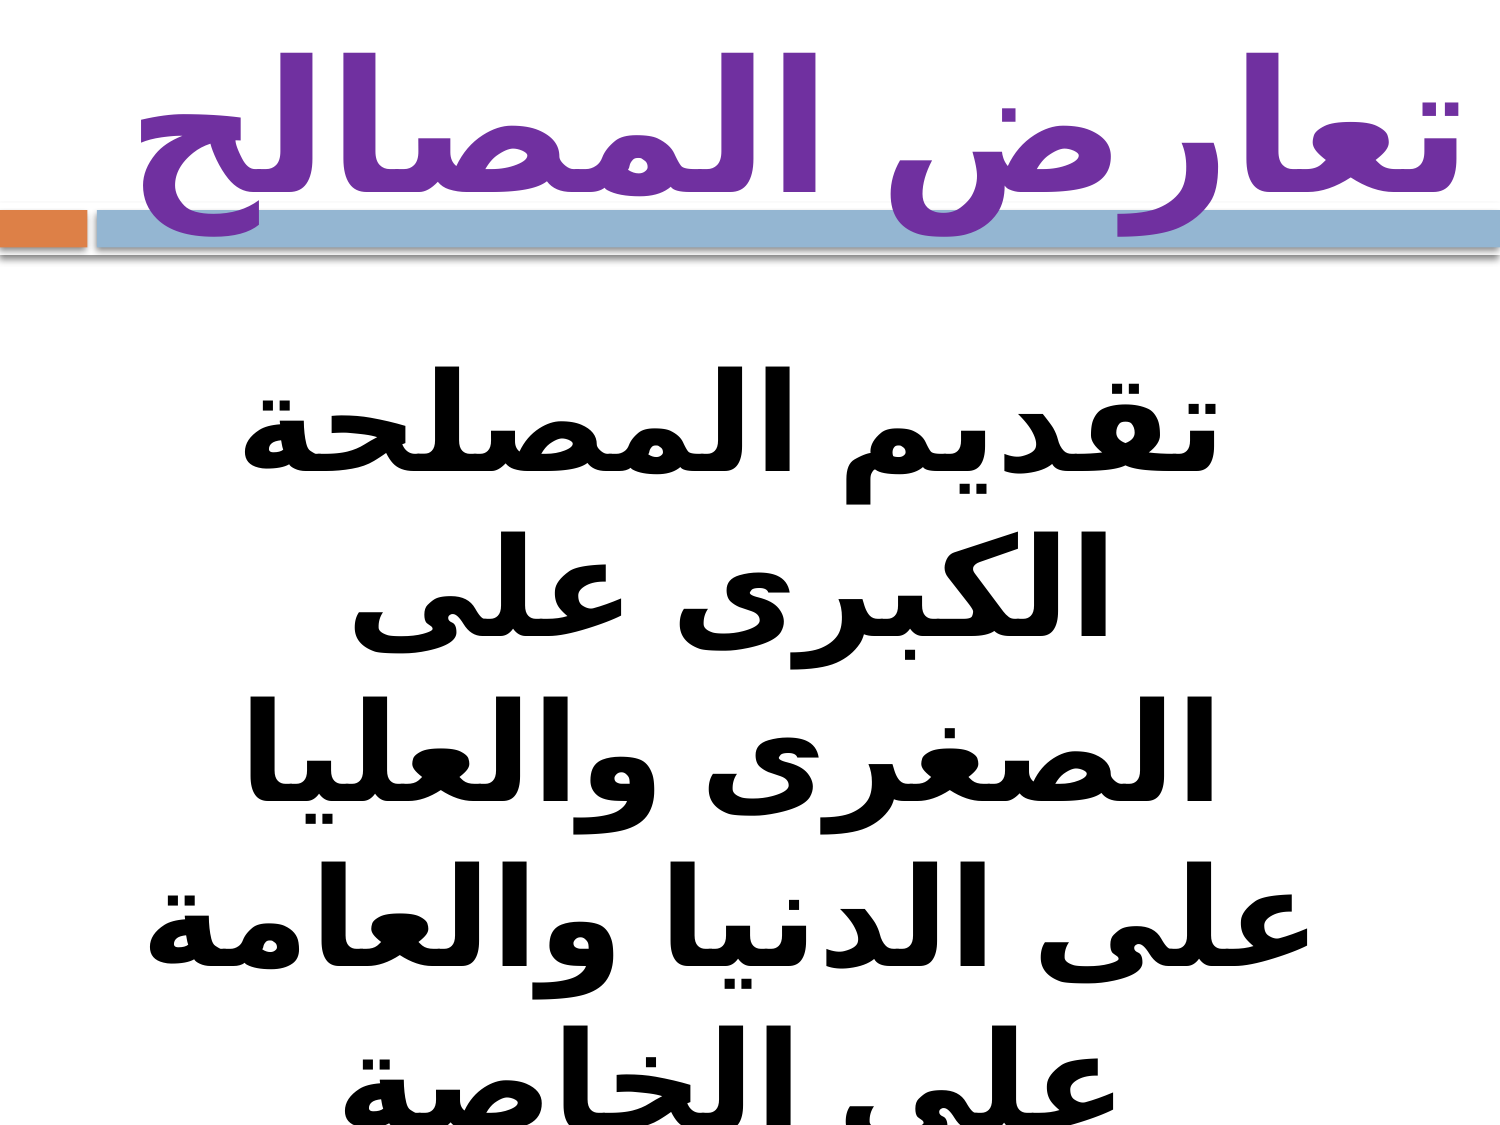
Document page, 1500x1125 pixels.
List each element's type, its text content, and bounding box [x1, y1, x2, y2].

title تعارض المصالح [100, 37, 1500, 200]
list تقديم المصلحة الكبرى على الصغرى والعليا على الدنيا والعامة على الخاصة والضرورية على الحاجية ... [76, 326, 1500, 1071]
